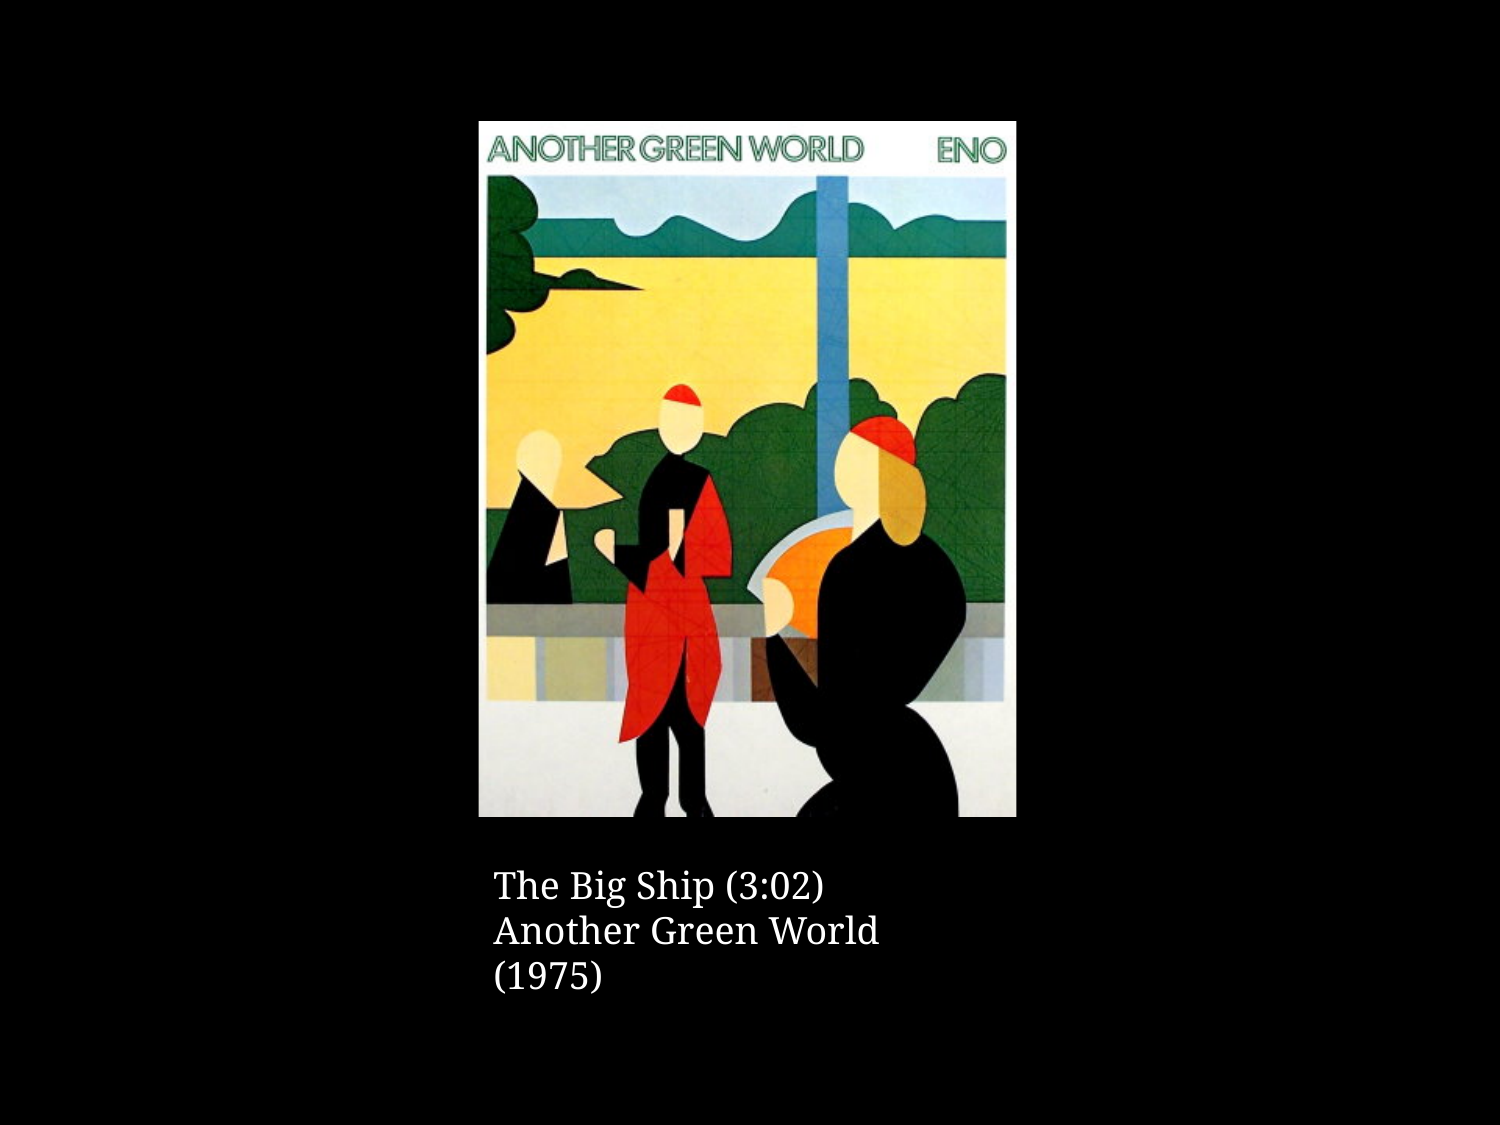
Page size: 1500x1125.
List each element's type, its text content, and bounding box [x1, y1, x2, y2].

text_box The Big Ship (3:02) Another Green World (1975) [478, 854, 1003, 1005]
picture [478, 120, 1018, 818]
